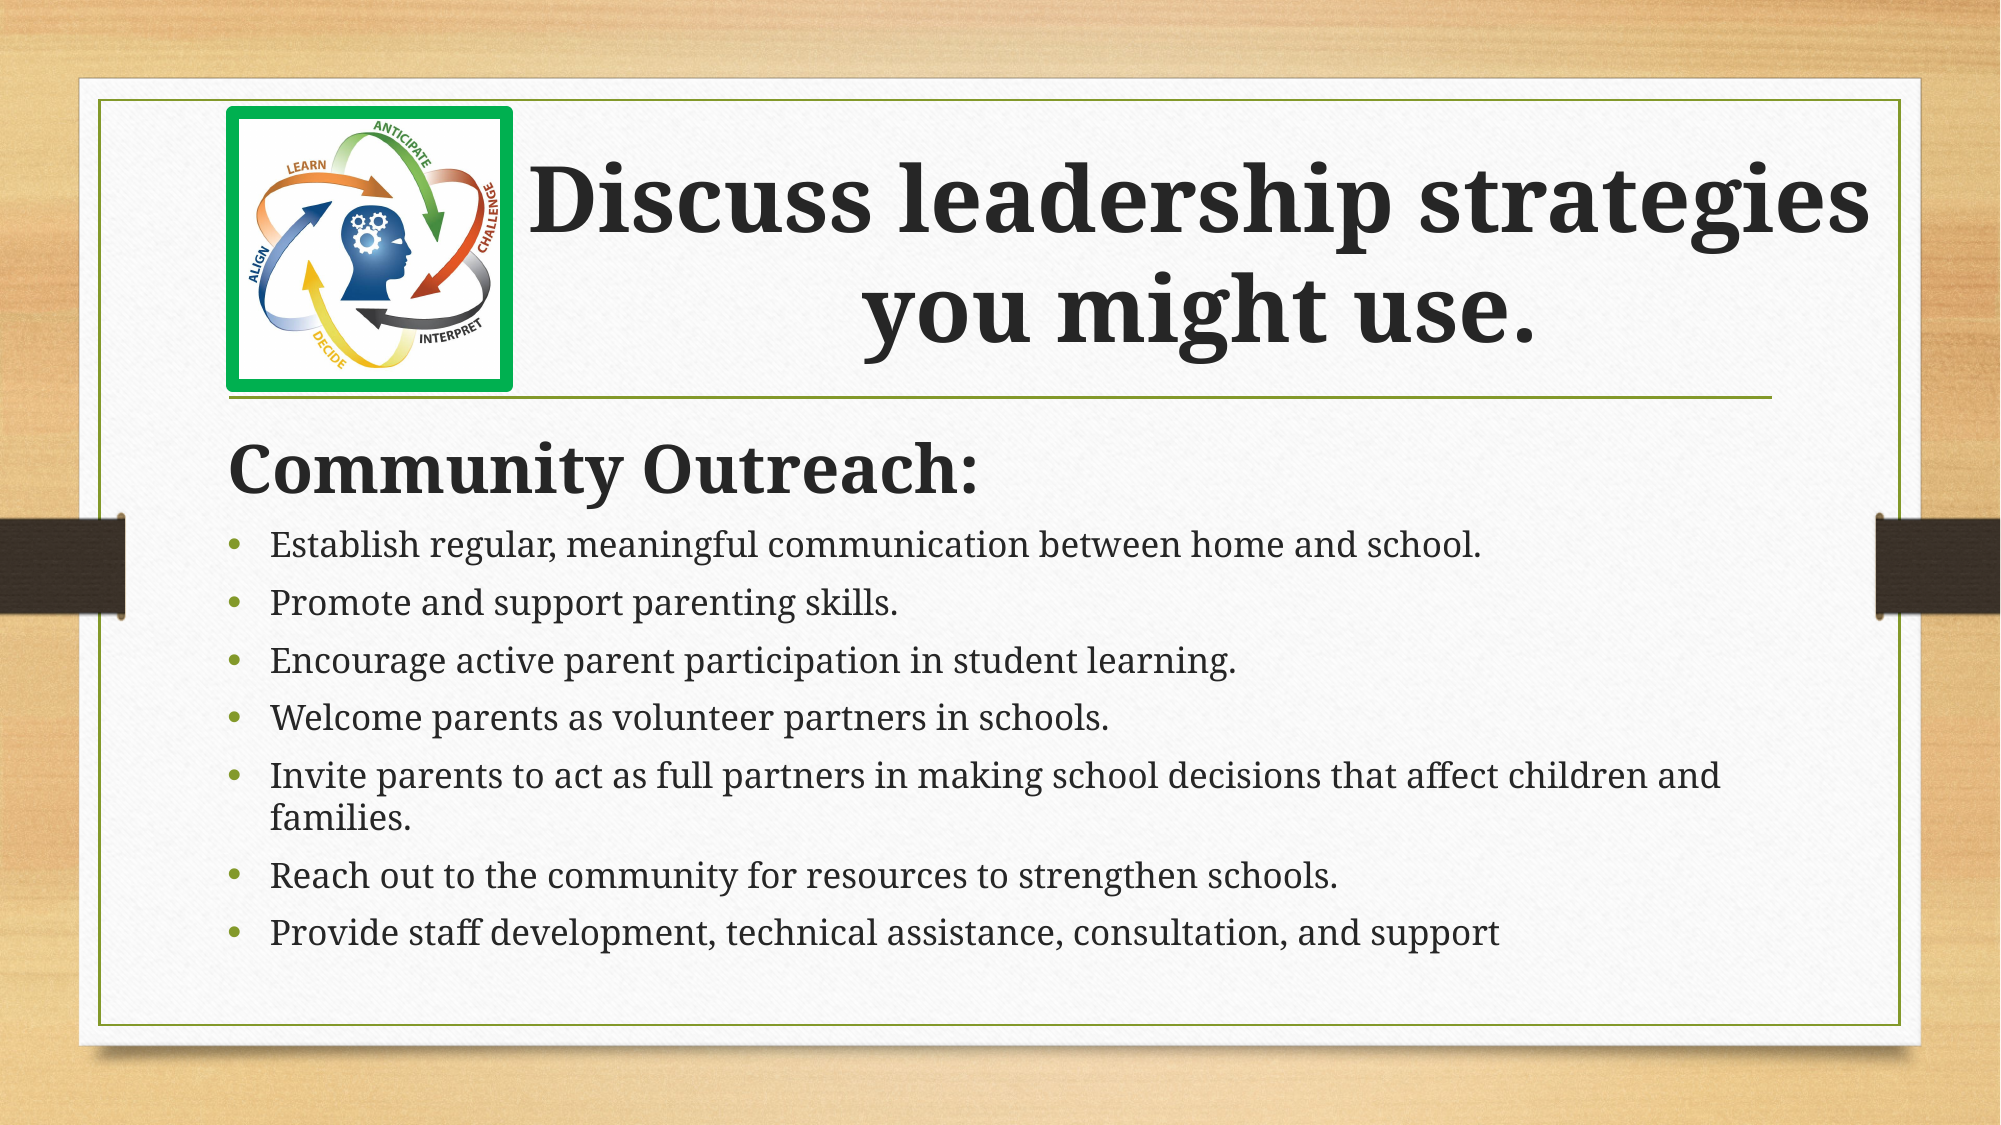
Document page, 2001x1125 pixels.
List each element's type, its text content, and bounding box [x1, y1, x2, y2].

title Discuss leadership strategies you might use. [513, 143, 1893, 358]
list Community Outreach: Establish regular, meaningful communication between home and school. Promote and support parenting skills. Encourage active parent participation in student learning. Welcome parents as volunteer partners in schools. Invite parents to act as full partners in making school decisions that affect children and families. Reach out to the community for resources to strengthen schools. Provide staff development, technical assistance, consultation, and support [212, 419, 1788, 964]
picture [0, 0, 2001, 1125]
